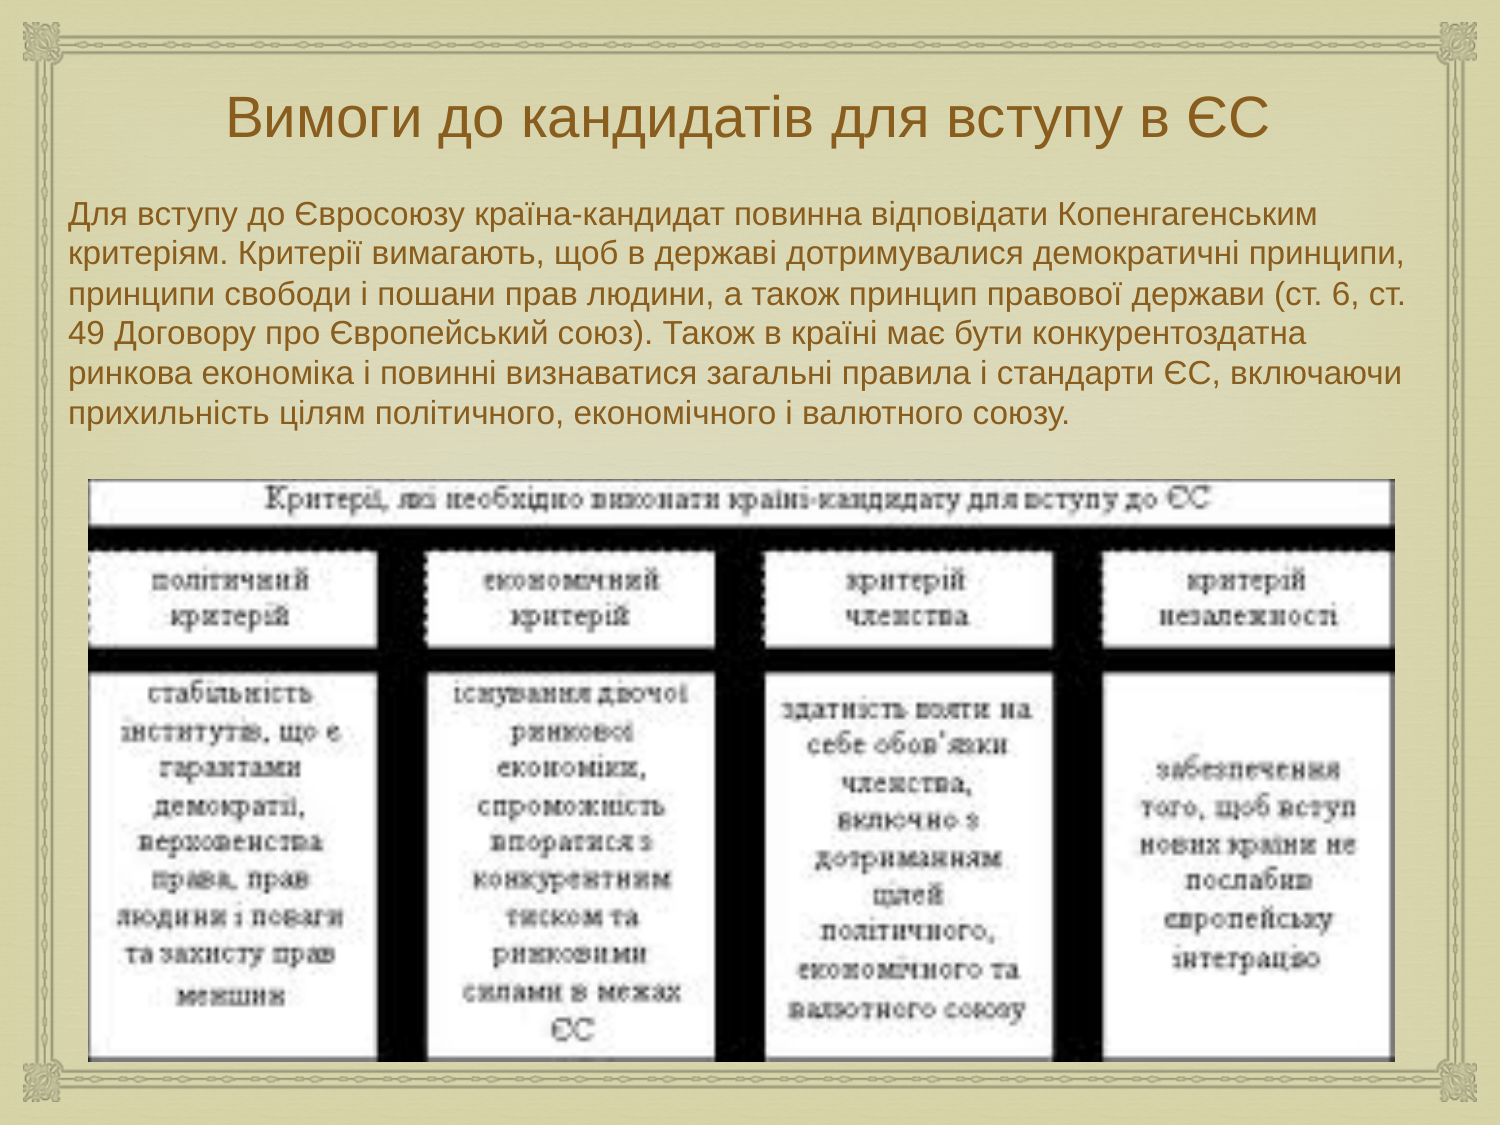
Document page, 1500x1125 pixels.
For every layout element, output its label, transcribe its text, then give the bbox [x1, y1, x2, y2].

title Вимоги до кандидатів для вступу в ЄС [112, 54, 1385, 157]
picture [0, 0, 1500, 1125]
list Для вступу до Євросоюзу країна-кандидат повинна відповідати Копенгагенським критеріям. Критерії вимагають, щоб в державі дотримувалися демократичні принципи, принципи свободи і пошани прав людини, а також принцип правової держави (ст. 6, ст. 49 Договору про Європейський союз). Також в країні має бути конкурентоздатна ринкова економіка і повинні визнаватися загальні правила і стандарти ЄС, включаючи прихильність цілям політичного, економічного і валютного союзу. [53, 184, 1436, 480]
